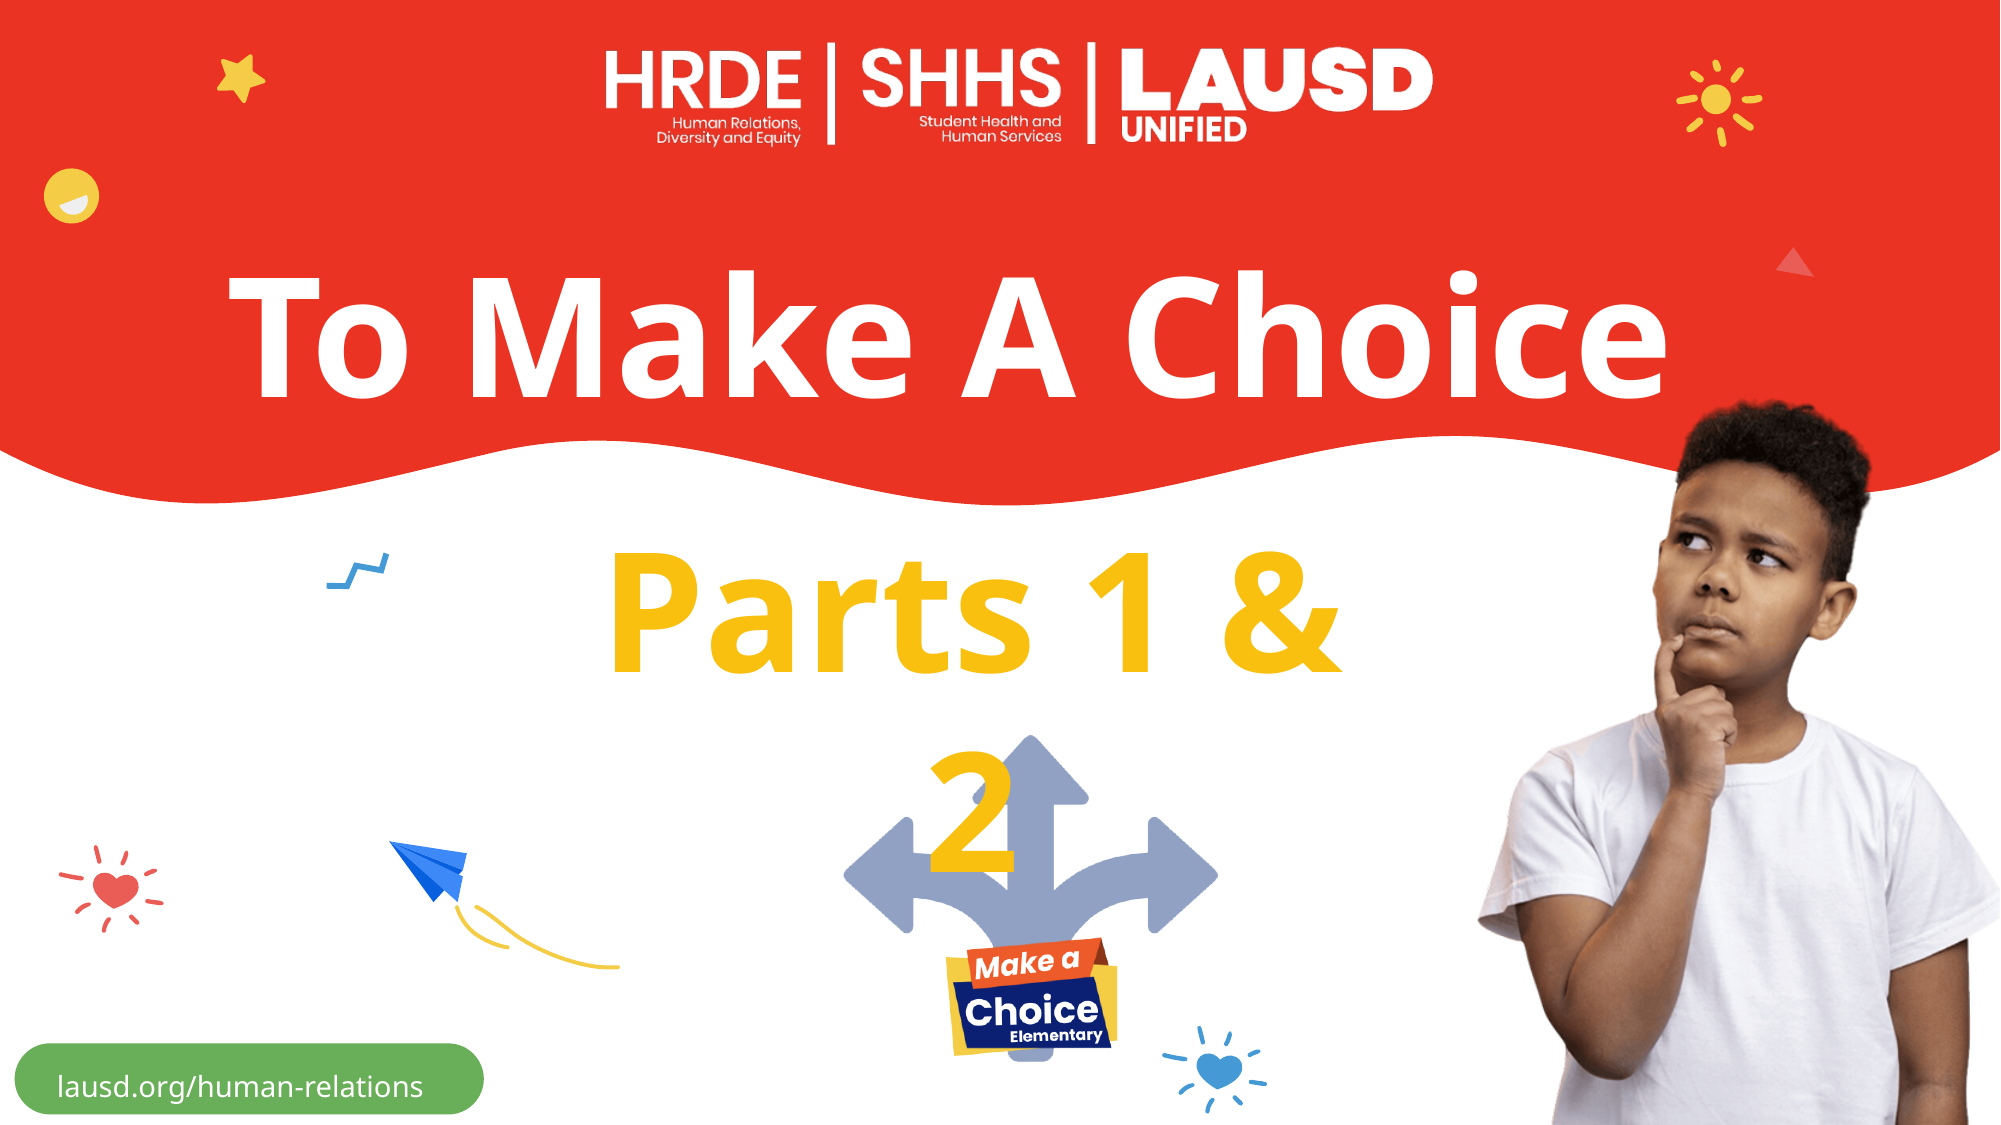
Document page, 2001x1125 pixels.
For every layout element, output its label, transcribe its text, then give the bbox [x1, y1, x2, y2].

text_box Parts 1 & 2 [522, 498, 1422, 913]
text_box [1162, 1025, 1268, 1114]
picture [842, 685, 1219, 1062]
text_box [389, 841, 621, 970]
text_box [326, 552, 390, 590]
picture [1477, 394, 2000, 1125]
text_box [1676, 59, 1763, 148]
text_box [217, 54, 266, 104]
text_box [1775, 247, 1814, 277]
text_box [598, 34, 1439, 151]
text_box [0, 0, 2000, 505]
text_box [43, 168, 100, 224]
text_box To Make A Choice [189, 223, 1754, 439]
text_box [58, 844, 164, 933]
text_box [14, 1043, 484, 1115]
